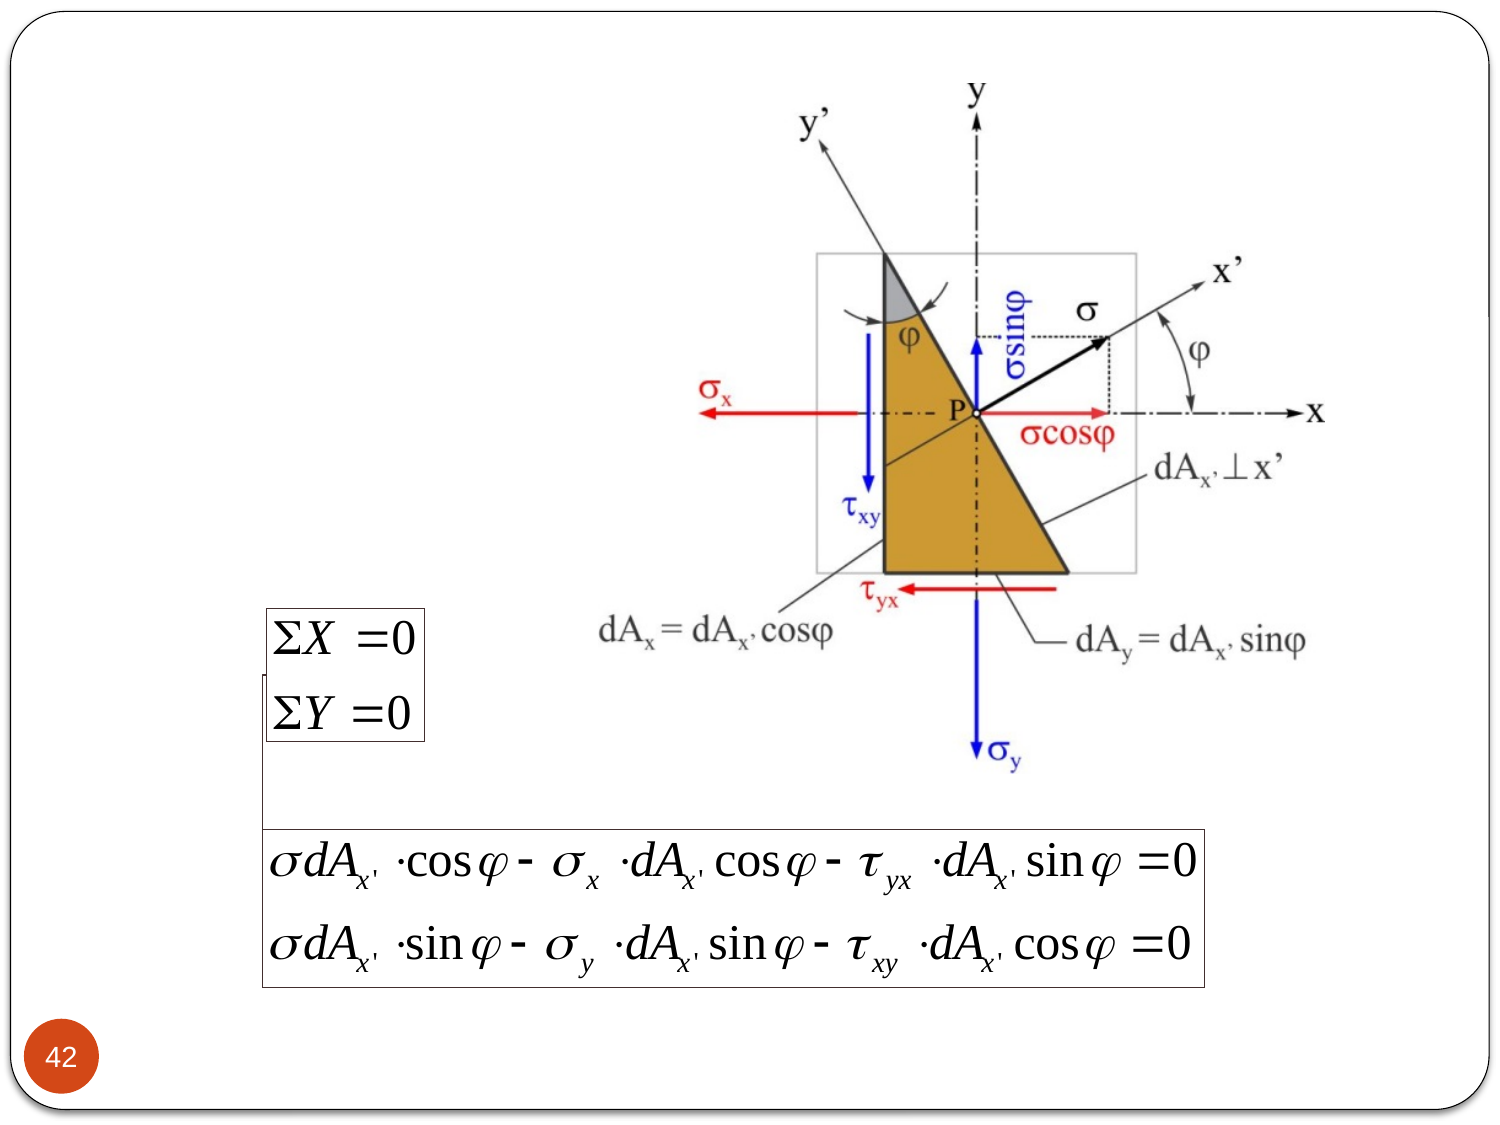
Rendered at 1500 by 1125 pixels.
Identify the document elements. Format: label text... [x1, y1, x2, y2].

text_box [266, 608, 426, 742]
picture [598, 83, 1326, 774]
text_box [262, 828, 1205, 988]
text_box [262, 674, 267, 909]
slide_number 42 [23, 1018, 99, 1094]
